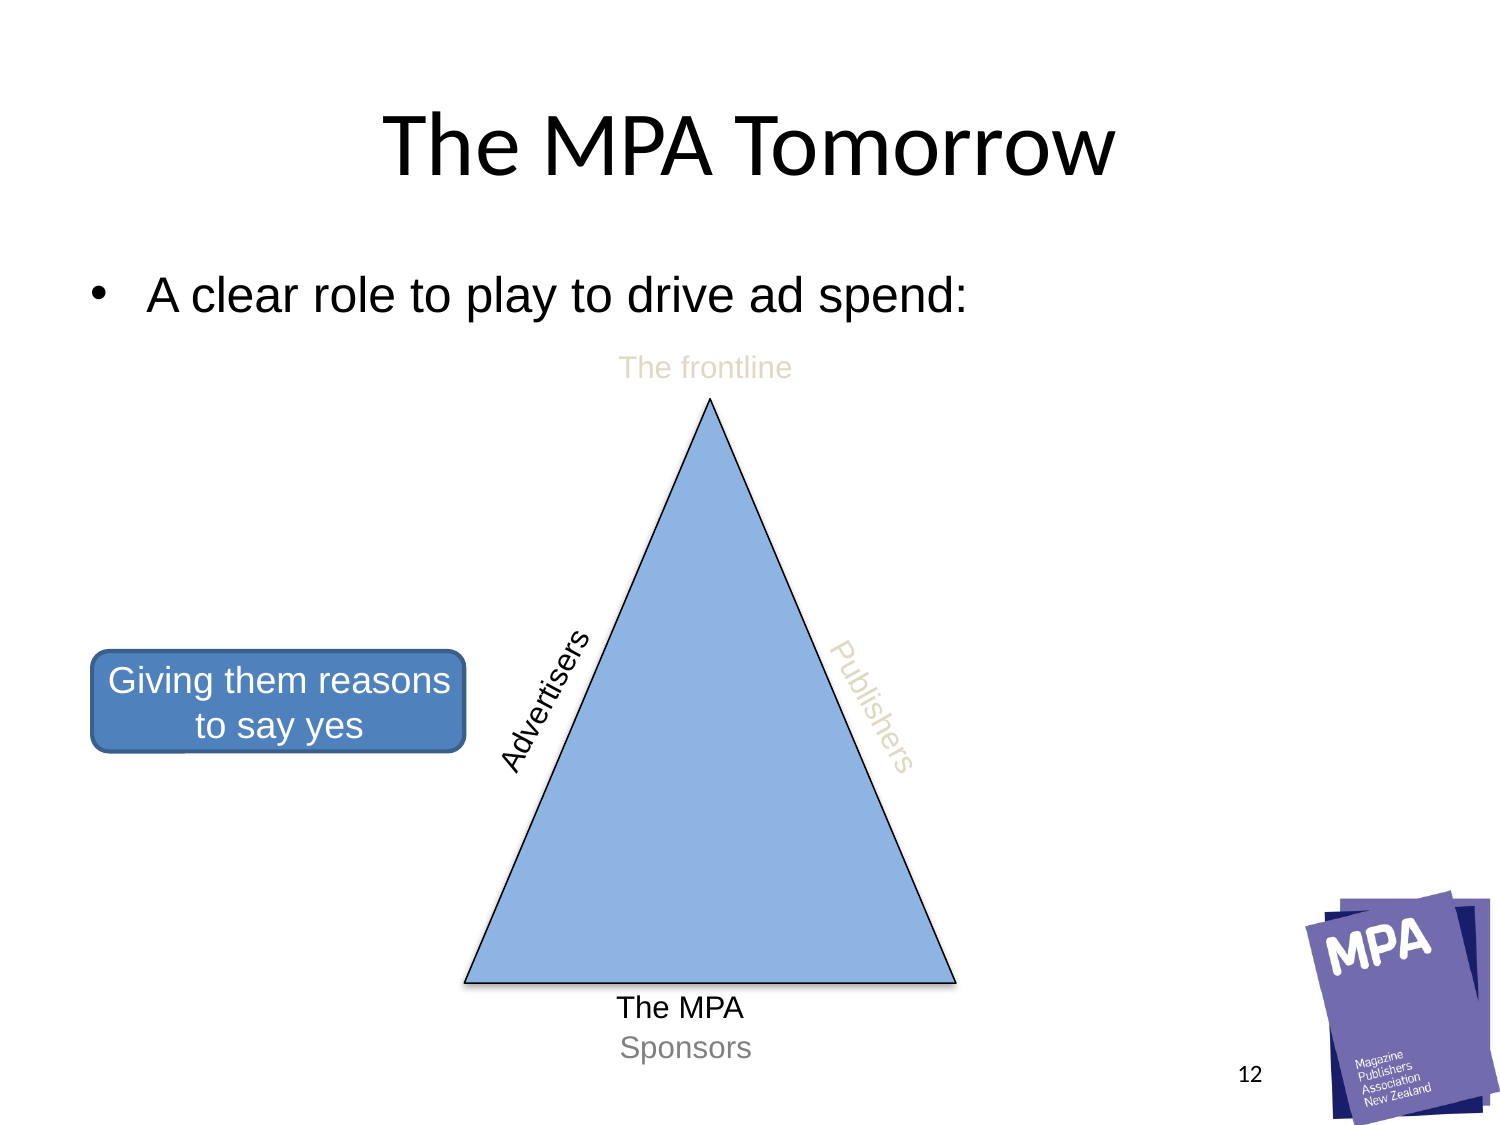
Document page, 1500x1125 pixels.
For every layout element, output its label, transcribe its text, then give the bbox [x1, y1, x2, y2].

text_box The frontline [577, 342, 843, 390]
text_box Sponsors [417, 1022, 963, 1070]
text_box Giving them reasons to say yes [92, 651, 468, 751]
text_box Advertisers [352, 364, 737, 1028]
text_box The MPA [411, 983, 956, 1030]
text_box [463, 450, 957, 984]
title The MPA Tomorrow [75, 45, 1425, 233]
picture [1305, 890, 1500, 1125]
text_box Publishers [677, 377, 1074, 1035]
slide_number 12 [1074, 1042, 1425, 1103]
list A clear role to play to drive ad spend: [75, 255, 1425, 998]
